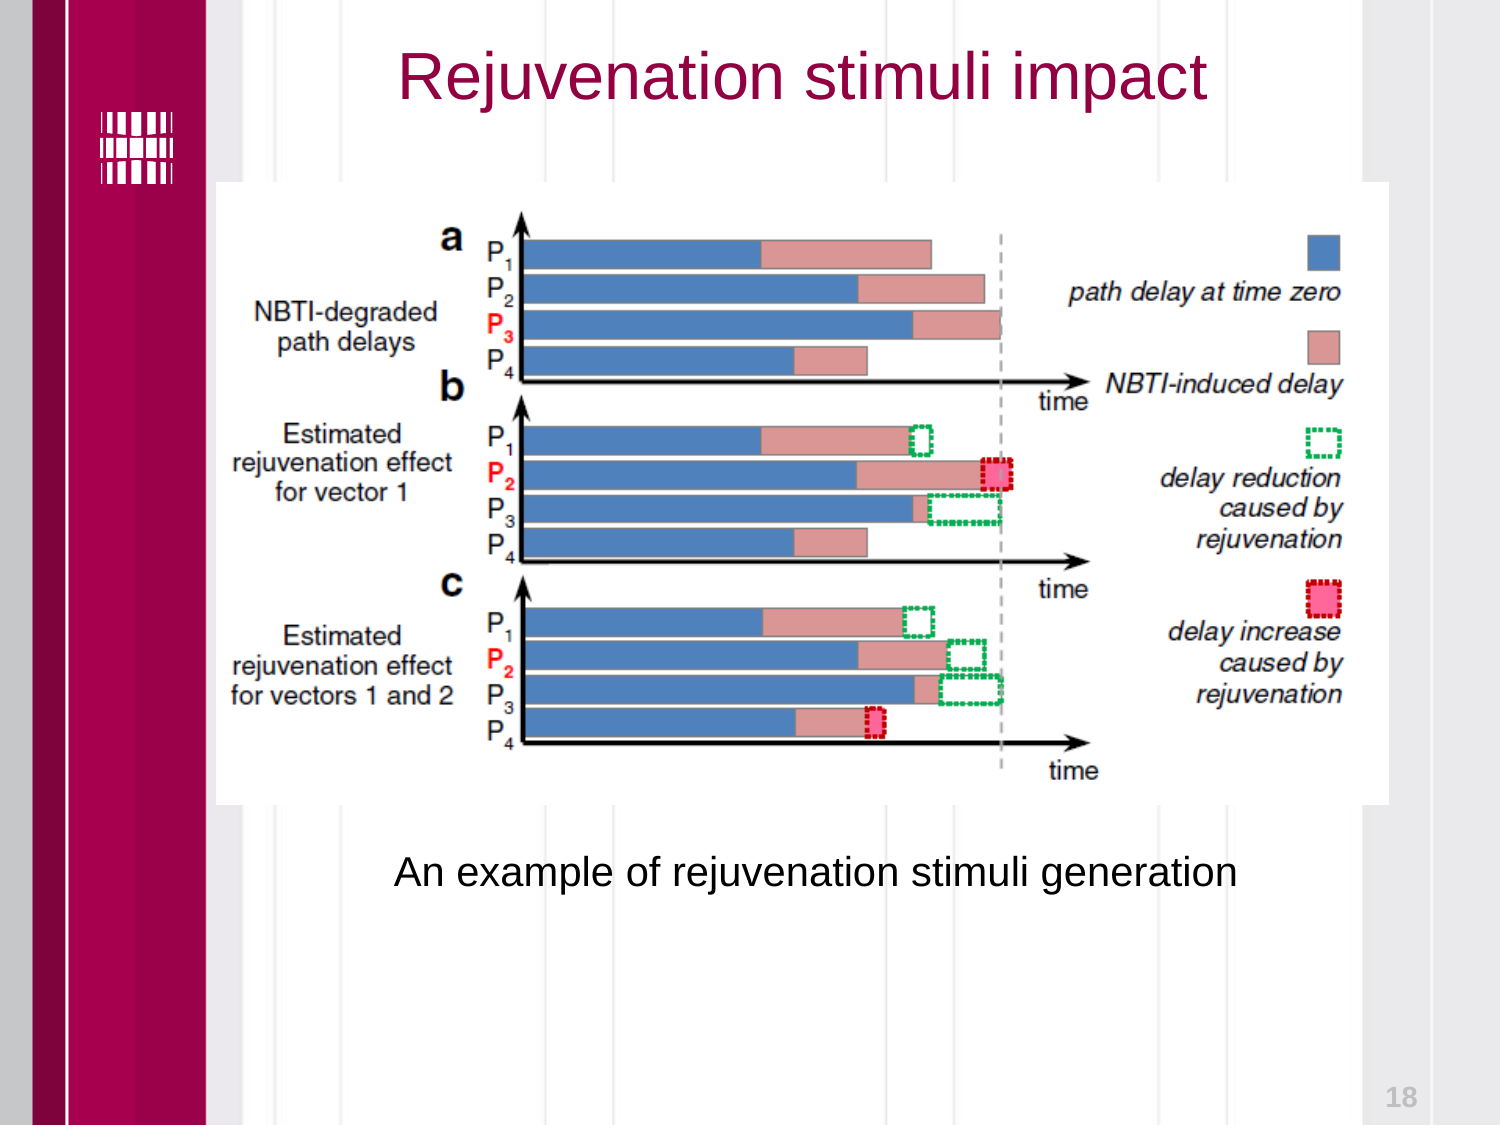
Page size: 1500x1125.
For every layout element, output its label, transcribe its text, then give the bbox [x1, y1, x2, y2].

picture [0, 0, 1500, 1125]
title Rejuvenation stimuli impact [244, 2, 1361, 144]
list An example of rejuvenation stimuli generation [378, 836, 1500, 897]
slide_number 18 [1234, 1070, 1433, 1125]
